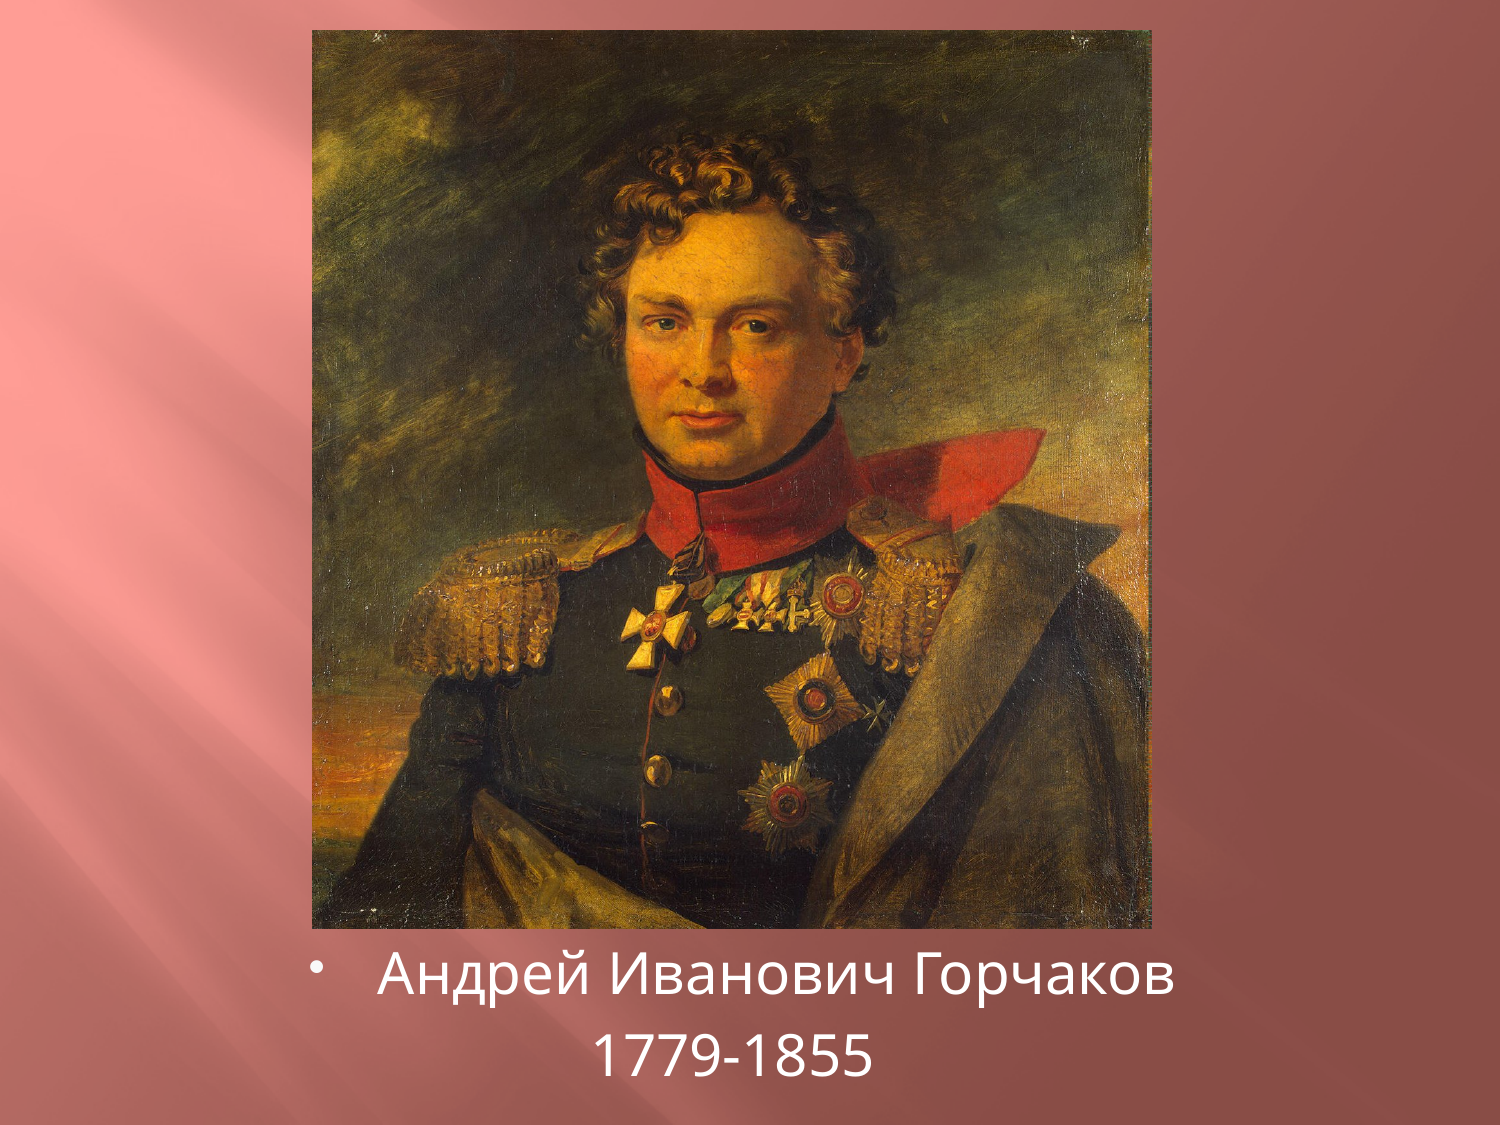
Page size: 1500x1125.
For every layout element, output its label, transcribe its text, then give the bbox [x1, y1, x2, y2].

list Андрей Иванович Горчаков 1779-1855 [57, 928, 1408, 1125]
picture [312, 30, 1152, 929]
